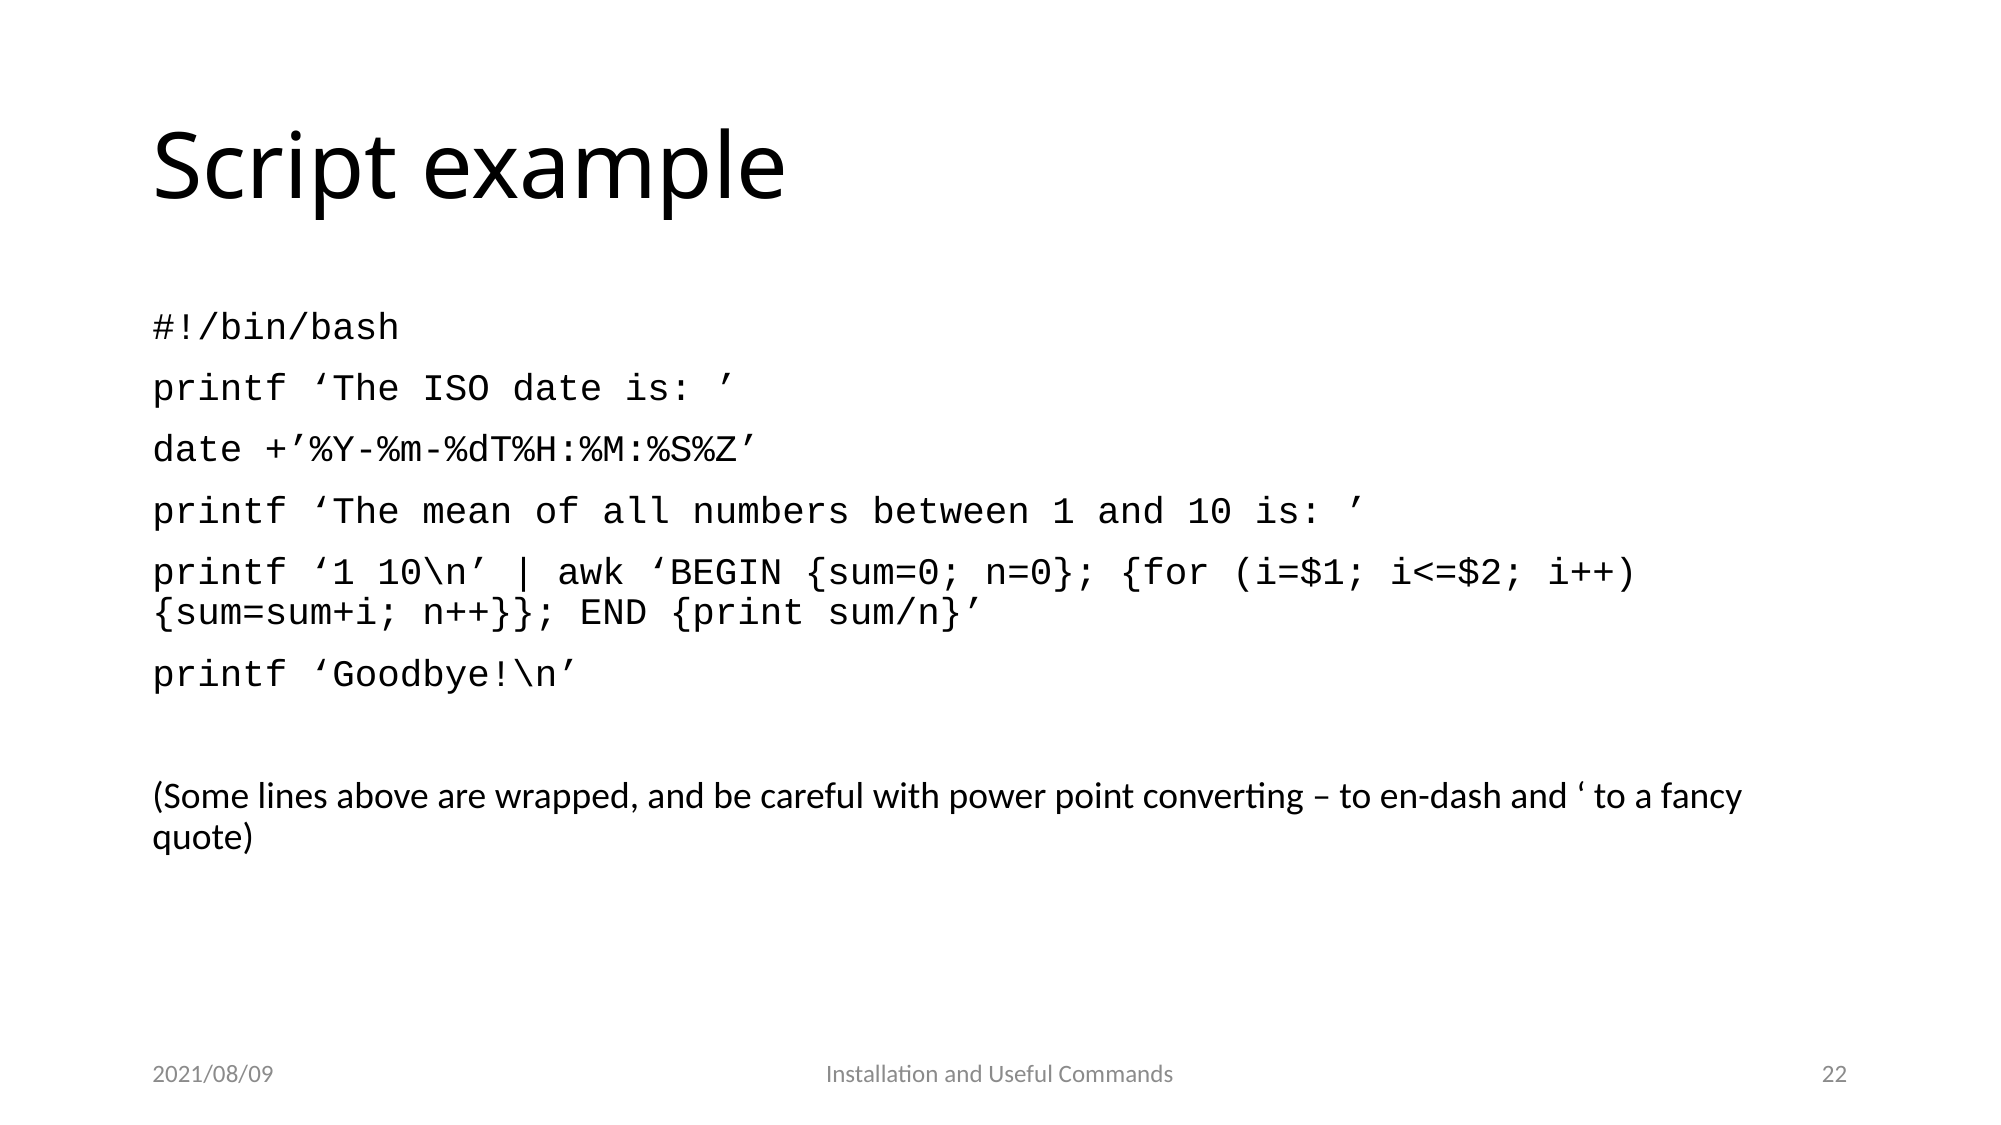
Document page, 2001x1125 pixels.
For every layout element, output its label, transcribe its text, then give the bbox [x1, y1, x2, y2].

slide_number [137, 1042, 588, 1103]
slide_number 21 [1412, 1042, 1863, 1103]
footer Installation and Useful Commands [662, 1042, 1338, 1103]
list #!/bin/bash printf ‘The ISO date is: ’ date +’%Y-%m-%dT%H:%M:%S%Z’ printf ‘The mean of all numbers between 1 and 10 is: ’ printf ‘1 10\n’ | awk ‘BEGIN {sum=0; n=0}; {for (i=$1; i<=$2; i++) {sum=sum+i; n++}}; END {print sum/n}’ printf ‘Goodbye!\n’ (Some lines above are wrapped, and be careful with power point converting – to en-dash and ‘ to a fancy quote) [137, 299, 1863, 1014]
title Script example [137, 59, 1863, 278]
